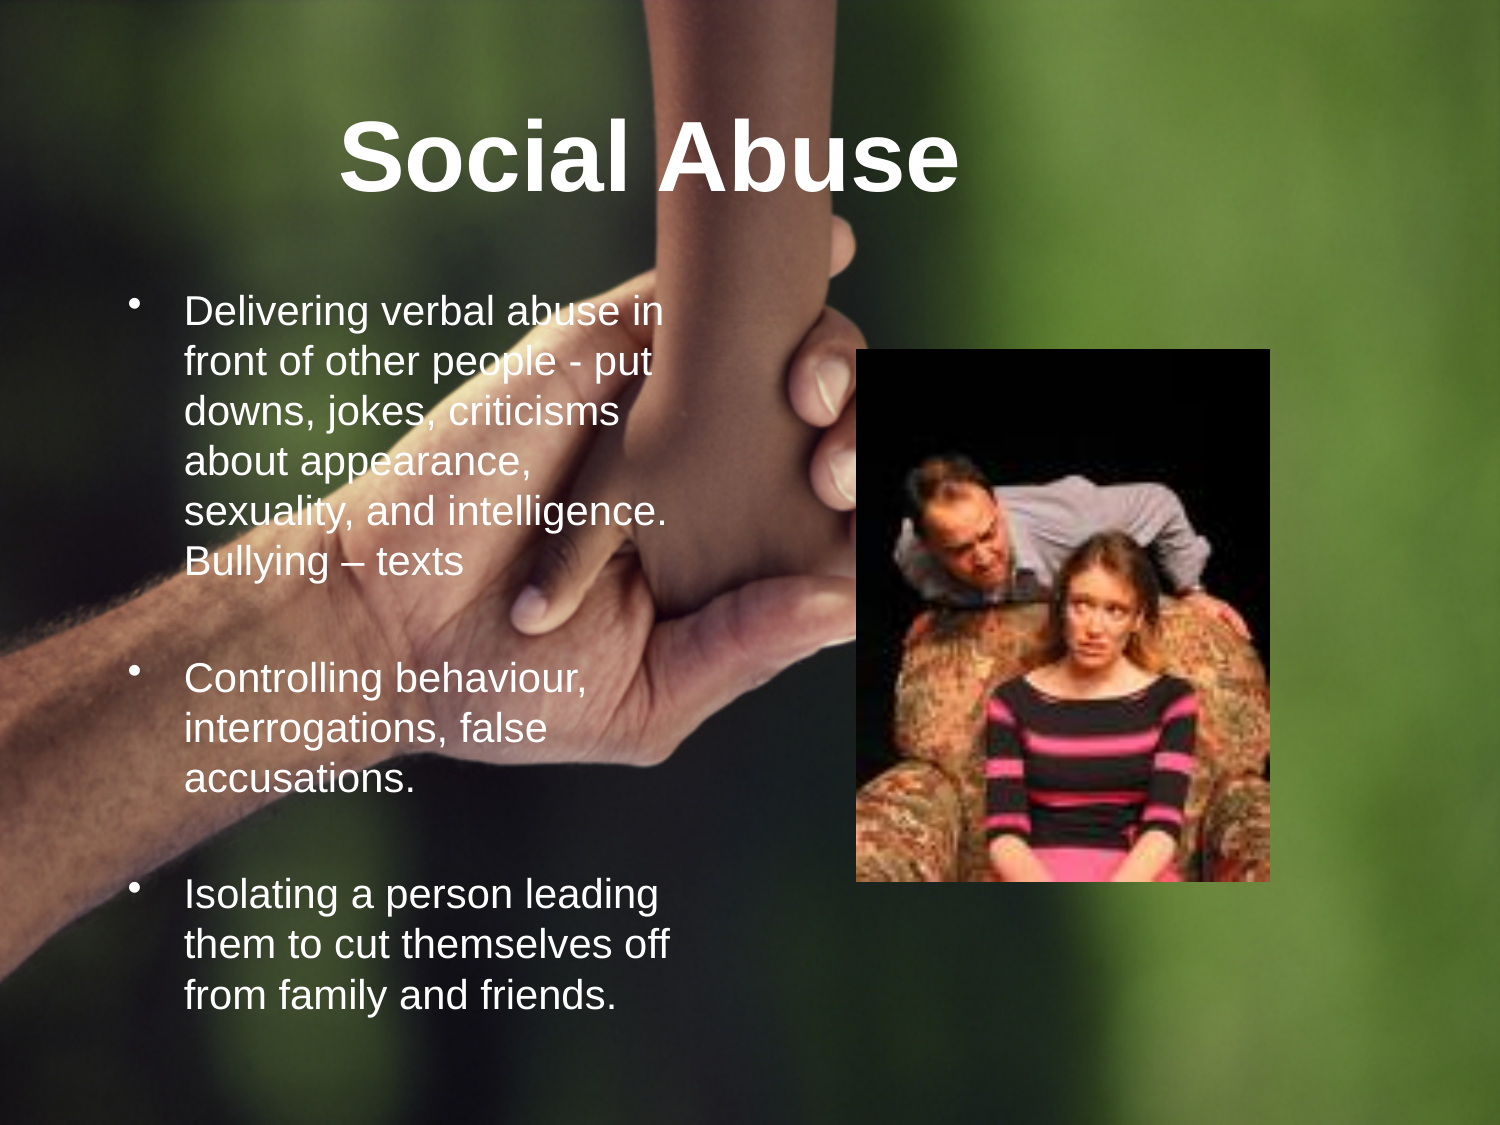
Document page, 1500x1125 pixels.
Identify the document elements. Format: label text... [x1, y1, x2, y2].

title Social Abuse [0, 74, 1301, 228]
list Delivering verbal abuse in front of other people - put downs, jokes, criticisms about appearance, sexuality, and intelligence. Bullying – texts Controlling behaviour, interrogations, false accusations. Isolating a person leading them to cut themselves off from family and friends. [112, 276, 688, 1008]
picture [0, 0, 1500, 1125]
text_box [856, 349, 1270, 882]
